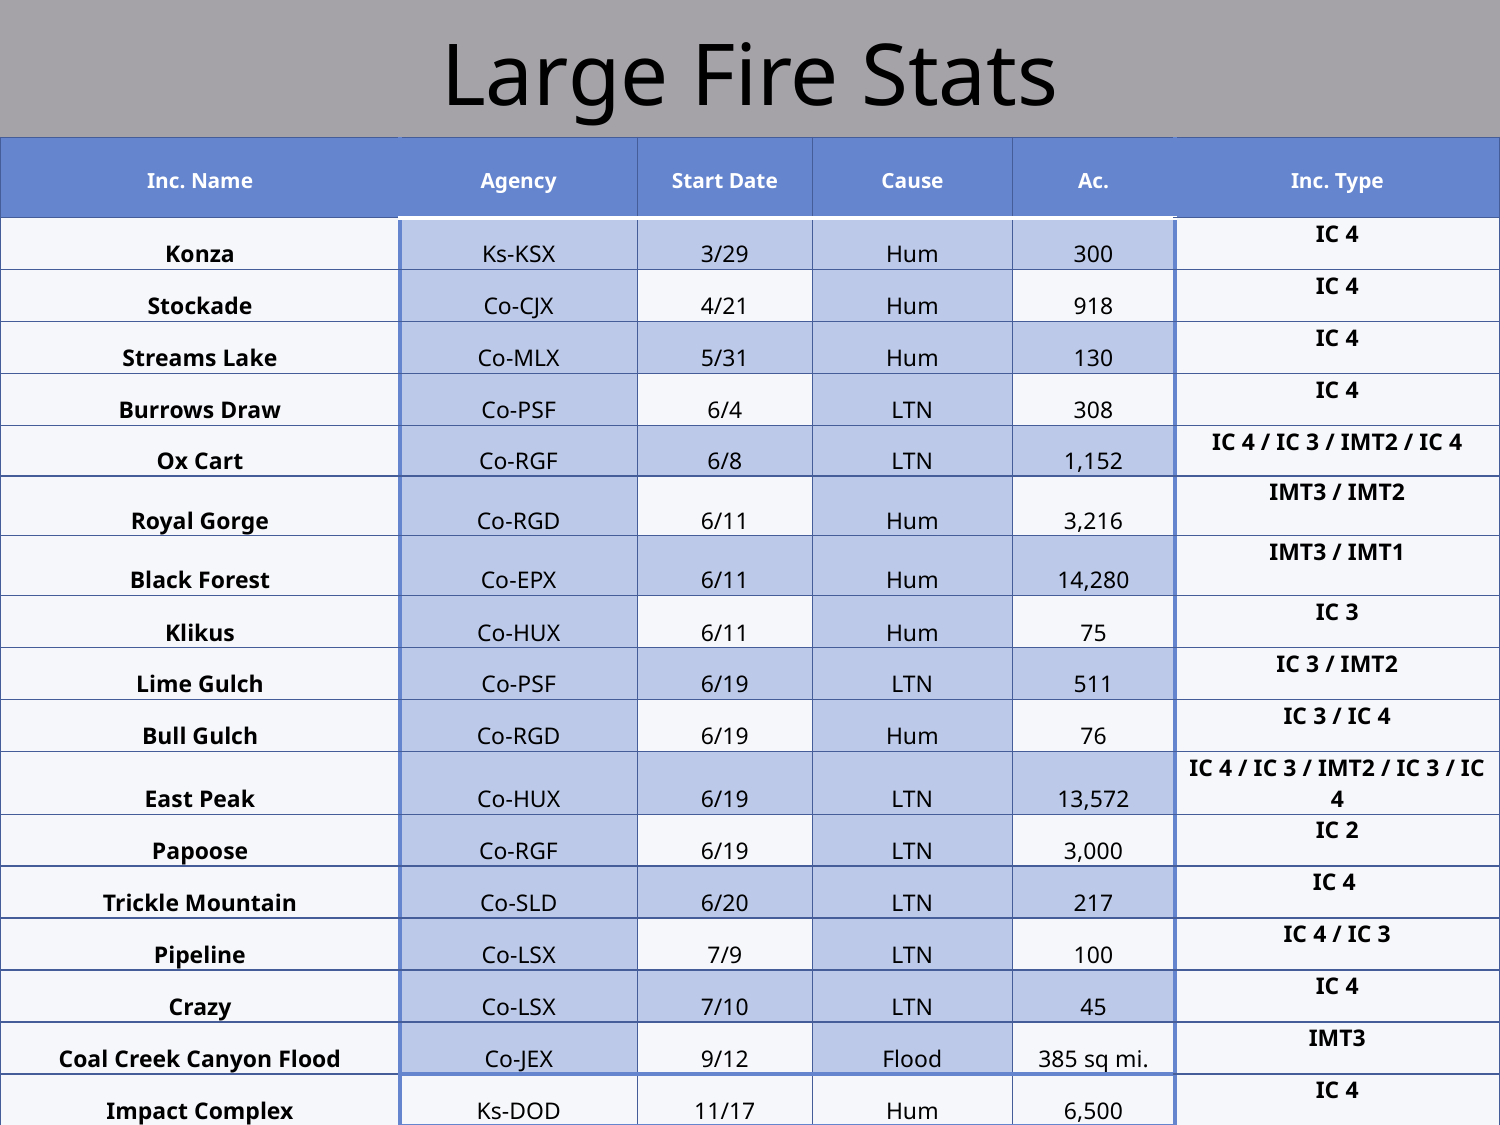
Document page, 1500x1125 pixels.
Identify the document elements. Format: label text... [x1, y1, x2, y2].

table_cell IC 4 [1177, 867, 1499, 917]
table_header Cause [813, 138, 1012, 216]
table_cell IC 4 / IC 3 / IMT2 / IC 4 [1177, 426, 1499, 475]
table_cell Crazy [1, 971, 398, 1021]
table_cell Co-SLD [402, 867, 637, 917]
table_cell 130 [1013, 322, 1173, 373]
table_cell Co-JEX [402, 1023, 637, 1072]
table_cell Co-RGD [402, 477, 637, 535]
table_cell Co-HUX [402, 752, 637, 814]
table_cell IC 4 / IC 3 [1177, 919, 1499, 969]
table_cell LTN [813, 752, 1012, 814]
table_cell Co-HUX [402, 596, 637, 647]
table_cell Klikus [1, 596, 398, 647]
table_cell Hum [813, 700, 1012, 751]
table_header Ac. [1013, 138, 1173, 216]
table_cell IC 4 [1177, 1075, 1499, 1125]
table_cell Konza [1, 218, 398, 269]
table_cell 11/17 [638, 1076, 812, 1124]
table_cell LTN [813, 867, 1012, 917]
table_cell 6/19 [638, 752, 812, 814]
table_cell 511 [1013, 648, 1173, 699]
table_cell Streams Lake [1, 322, 398, 373]
table_cell 918 [1013, 270, 1173, 321]
table_cell Hum [813, 322, 1012, 373]
table_cell 6/4 [638, 374, 812, 425]
table_cell Bull Gulch [1, 700, 398, 751]
table_cell 6/19 [638, 648, 812, 699]
table_cell Co-RGD [402, 700, 637, 751]
table_cell IC 4 [1177, 374, 1499, 425]
table_cell Impact Complex [1, 1075, 398, 1125]
table_cell Hum [813, 270, 1012, 321]
table_cell 76 [1013, 700, 1173, 751]
table_cell IC 4 / IC 3 / IMT2 / IC 3 / IC 4 [1177, 752, 1499, 814]
title Large Fire Stats [75, 4, 1425, 137]
table_cell 6/19 [638, 815, 812, 865]
table_cell Co-CJX [402, 270, 637, 321]
table_cell East Peak [1, 752, 398, 814]
table_cell 3/29 [638, 220, 812, 269]
table_cell Pipeline [1, 919, 398, 969]
table_cell 45 [1013, 971, 1173, 1021]
table_cell 3,216 [1013, 477, 1173, 535]
table_header Agency [402, 138, 637, 216]
table_cell Hum [813, 1076, 1012, 1124]
table_cell Hum [813, 220, 1012, 269]
table_cell 6,500 [1013, 1076, 1173, 1124]
table_cell Co-PSF [402, 374, 637, 425]
table_cell 4/21 [638, 270, 812, 321]
table_cell Co-LSX [402, 971, 637, 1021]
table_cell 385 sq mi. [1013, 1023, 1173, 1072]
table_cell 7/10 [638, 971, 812, 1021]
table_cell Co-RGF [402, 815, 637, 865]
table_cell IC 3 / IMT2 [1177, 648, 1499, 699]
table_header Inc. Name [1, 138, 398, 217]
table_cell Lime Gulch [1, 648, 398, 699]
table_cell 6/19 [638, 700, 812, 751]
table_header Start Date [638, 138, 812, 216]
table_cell 300 [1013, 220, 1173, 269]
table_cell Co-RGF [402, 426, 637, 475]
table_cell IC 4 [1177, 322, 1499, 373]
table_cell IC 3 [1177, 596, 1499, 647]
table_cell 5/31 [638, 322, 812, 373]
table_cell Stockade [1, 270, 398, 321]
table_cell IC 4 [1177, 218, 1499, 269]
table_cell 6/8 [638, 426, 812, 475]
table_cell Ks-KSX [402, 220, 637, 269]
table_cell Ox Cart [1, 426, 398, 475]
table_cell 14,280 [1013, 536, 1173, 595]
table_cell Coal Creek Canyon Flood [1, 1023, 398, 1073]
table_cell 100 [1013, 919, 1173, 969]
table_cell Hum [813, 477, 1012, 535]
table_cell Hum [813, 596, 1012, 647]
table_cell Burrows Draw [1, 374, 398, 425]
table_cell LTN [813, 971, 1012, 1021]
table_cell IC 4 [1177, 270, 1499, 321]
table_cell Flood [813, 1023, 1012, 1072]
table_cell 217 [1013, 867, 1173, 917]
table_cell 6/11 [638, 596, 812, 647]
table_cell 3,000 [1013, 815, 1173, 865]
table_cell Co-MLX [402, 322, 637, 373]
table_cell IMT3 / IMT2 [1177, 477, 1499, 535]
table_cell Ks-DOD [402, 1076, 637, 1124]
table_cell Trickle Mountain [1, 867, 398, 917]
table_cell LTN [813, 919, 1012, 969]
table_cell Co-PSF [402, 648, 637, 699]
table_cell IC 2 [1177, 815, 1499, 865]
table_cell Royal Gorge [1, 477, 398, 535]
table_cell 7/9 [638, 919, 812, 969]
table_cell Co-EPX [402, 536, 637, 595]
table_cell LTN [813, 374, 1012, 425]
table_cell 75 [1013, 596, 1173, 647]
table_cell LTN [813, 648, 1012, 699]
table_cell Co-LSX [402, 919, 637, 969]
table_cell Hum [813, 536, 1012, 595]
table_cell Black Forest [1, 536, 398, 595]
table_cell IC 4 [1177, 971, 1499, 1021]
table_cell 13,572 [1013, 752, 1173, 814]
table_cell 6/20 [638, 867, 812, 917]
table_cell IC 3 / IC 4 [1177, 700, 1499, 751]
table_cell IMT3 [1177, 1023, 1499, 1073]
table_cell 6/11 [638, 477, 812, 535]
table_cell 9/12 [638, 1023, 812, 1072]
table_header Inc. Type [1177, 138, 1499, 217]
table_cell 1,152 [1013, 426, 1173, 475]
table_cell 6/11 [638, 536, 812, 595]
table_cell LTN [813, 426, 1012, 475]
table_cell Papoose [1, 815, 398, 865]
table_cell LTN [813, 815, 1012, 865]
table_cell IMT3 / IMT1 [1177, 536, 1499, 595]
table_cell 308 [1013, 374, 1173, 425]
